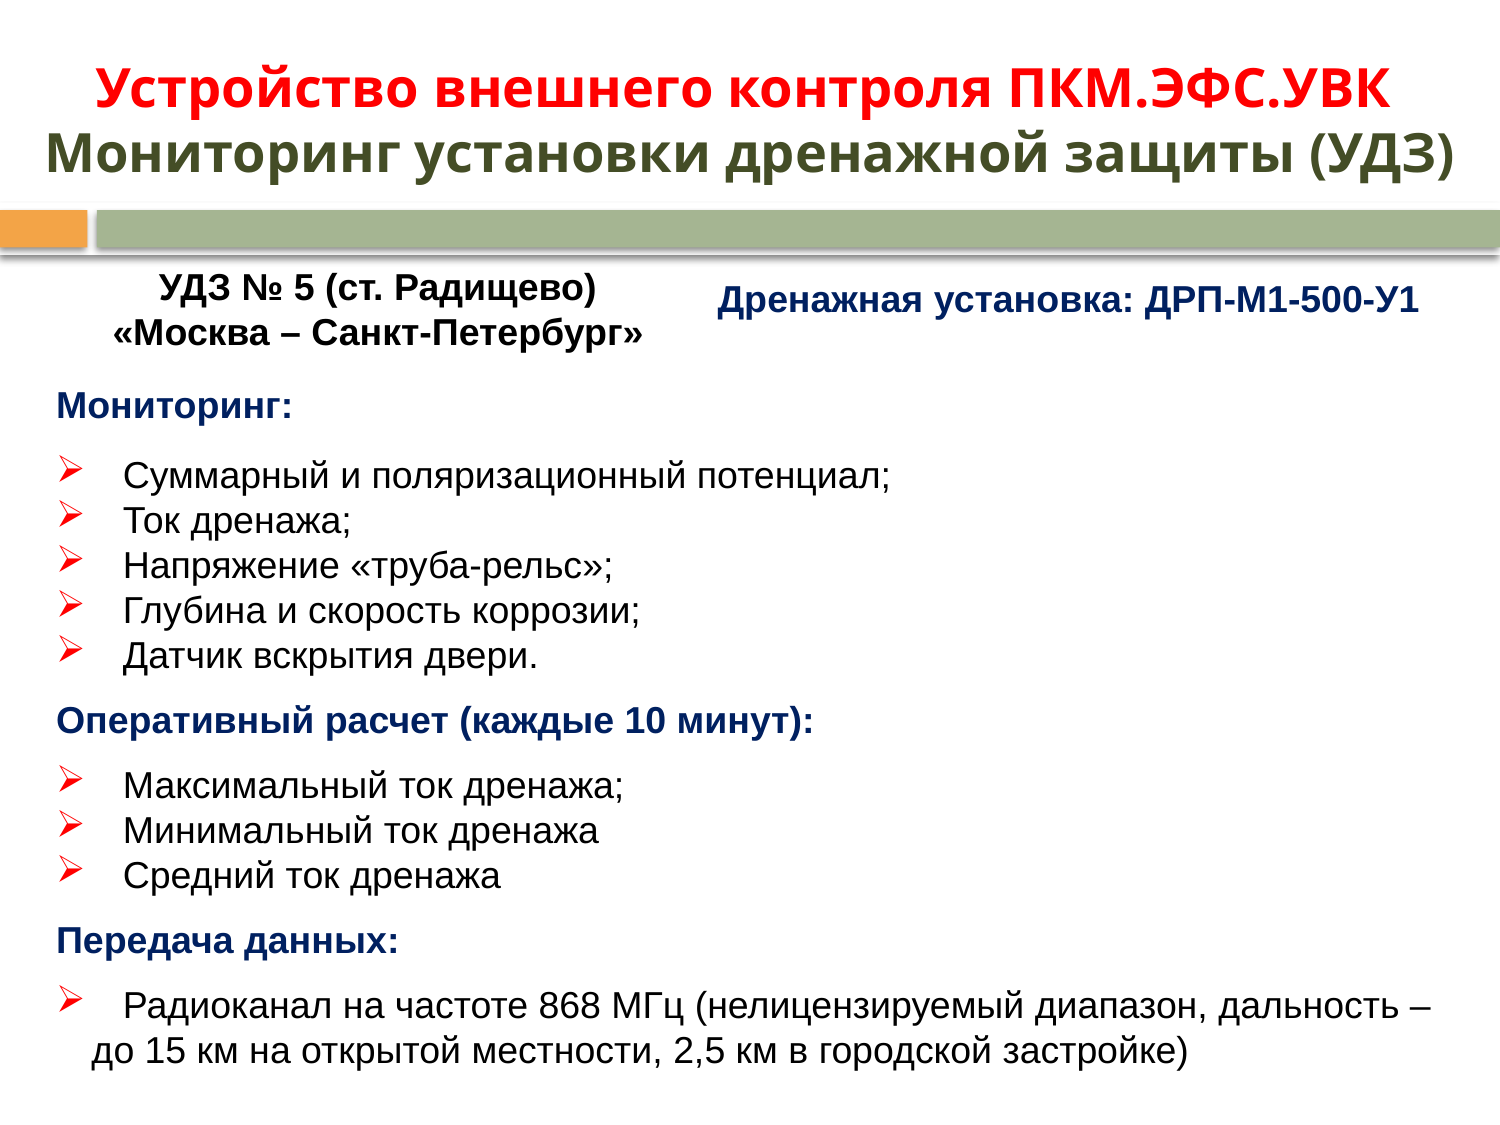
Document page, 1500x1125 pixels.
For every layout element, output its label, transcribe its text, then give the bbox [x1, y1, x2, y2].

text_box УДЗ № 5 (ст. Радищево) «Москва – Санкт-Петербург» [64, 255, 691, 361]
text_box Дренажная установка: ДРП-М1-500-У1 [702, 267, 1471, 327]
title Устройство внешнего контроля ПКМ.ЭФС.УВК Мониторинг установки дренажной защиты (УДЗ) [17, 37, 1483, 200]
text_box Мониторинг: Суммарный и поляризационный потенциал; Ток дренажа; Напряжение «труба-рельс»; Глубина и скорость коррозии; Датчик вскрытия двери. Оперативный расчет (каждые 10 минут): Максимальный ток дренажа; Минимальный ток дренажа Средний ток дренажа Передача данных: Радиоканал на частоте 868 МГц (нелицензируемый диапазон, дальность – до 15 км на открытой местности, 2,5 км в городской застройке) [41, 373, 1453, 1079]
